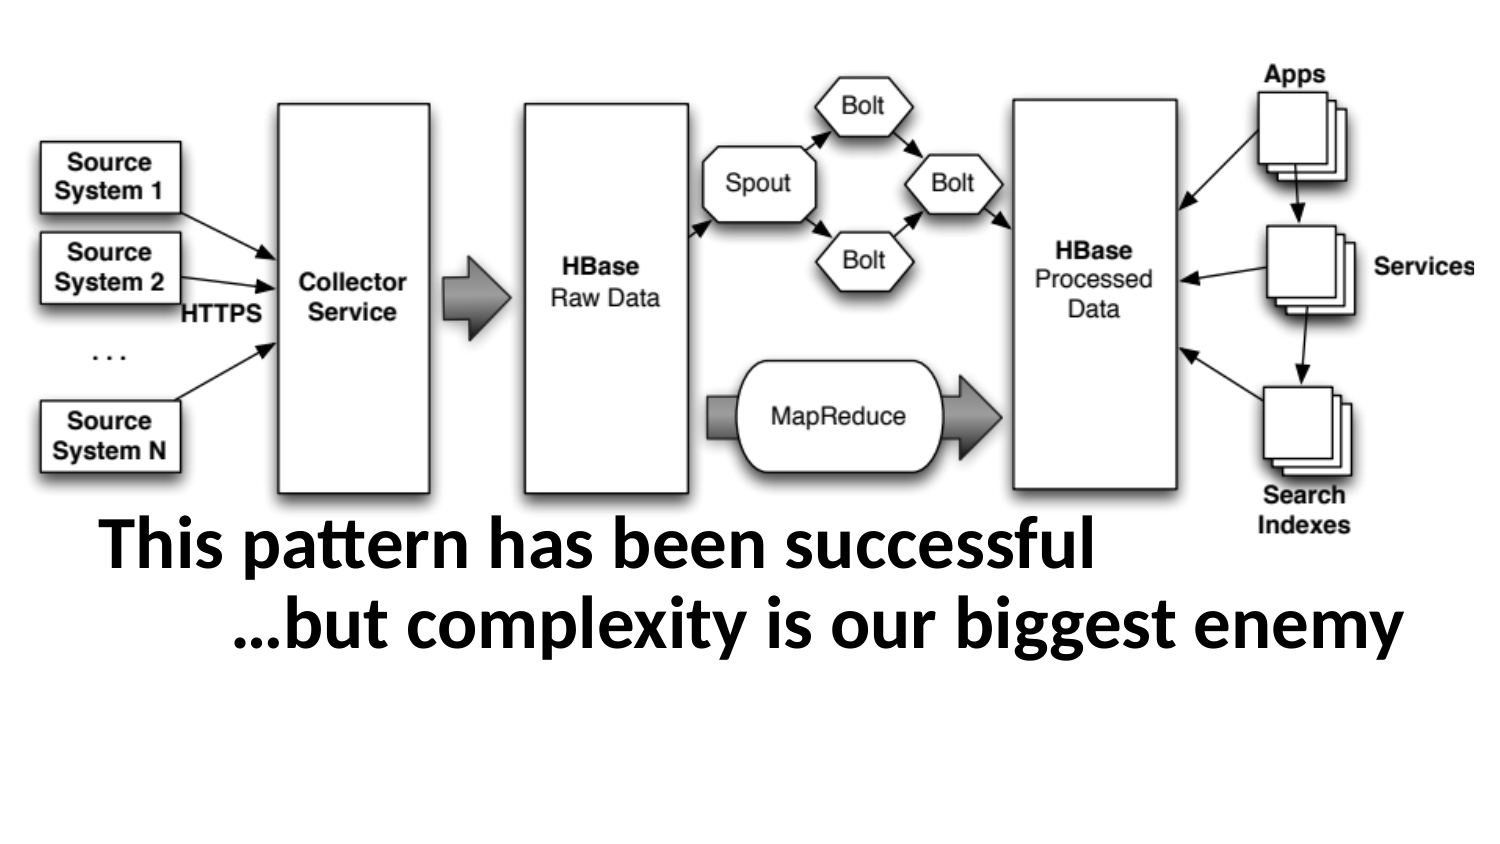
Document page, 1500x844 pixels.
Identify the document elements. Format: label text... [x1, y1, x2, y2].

picture [17, 58, 1475, 537]
text_box This pattern has been successful [83, 546, 1114, 592]
text_box …but complexity is our biggest enemy [215, 565, 1421, 671]
